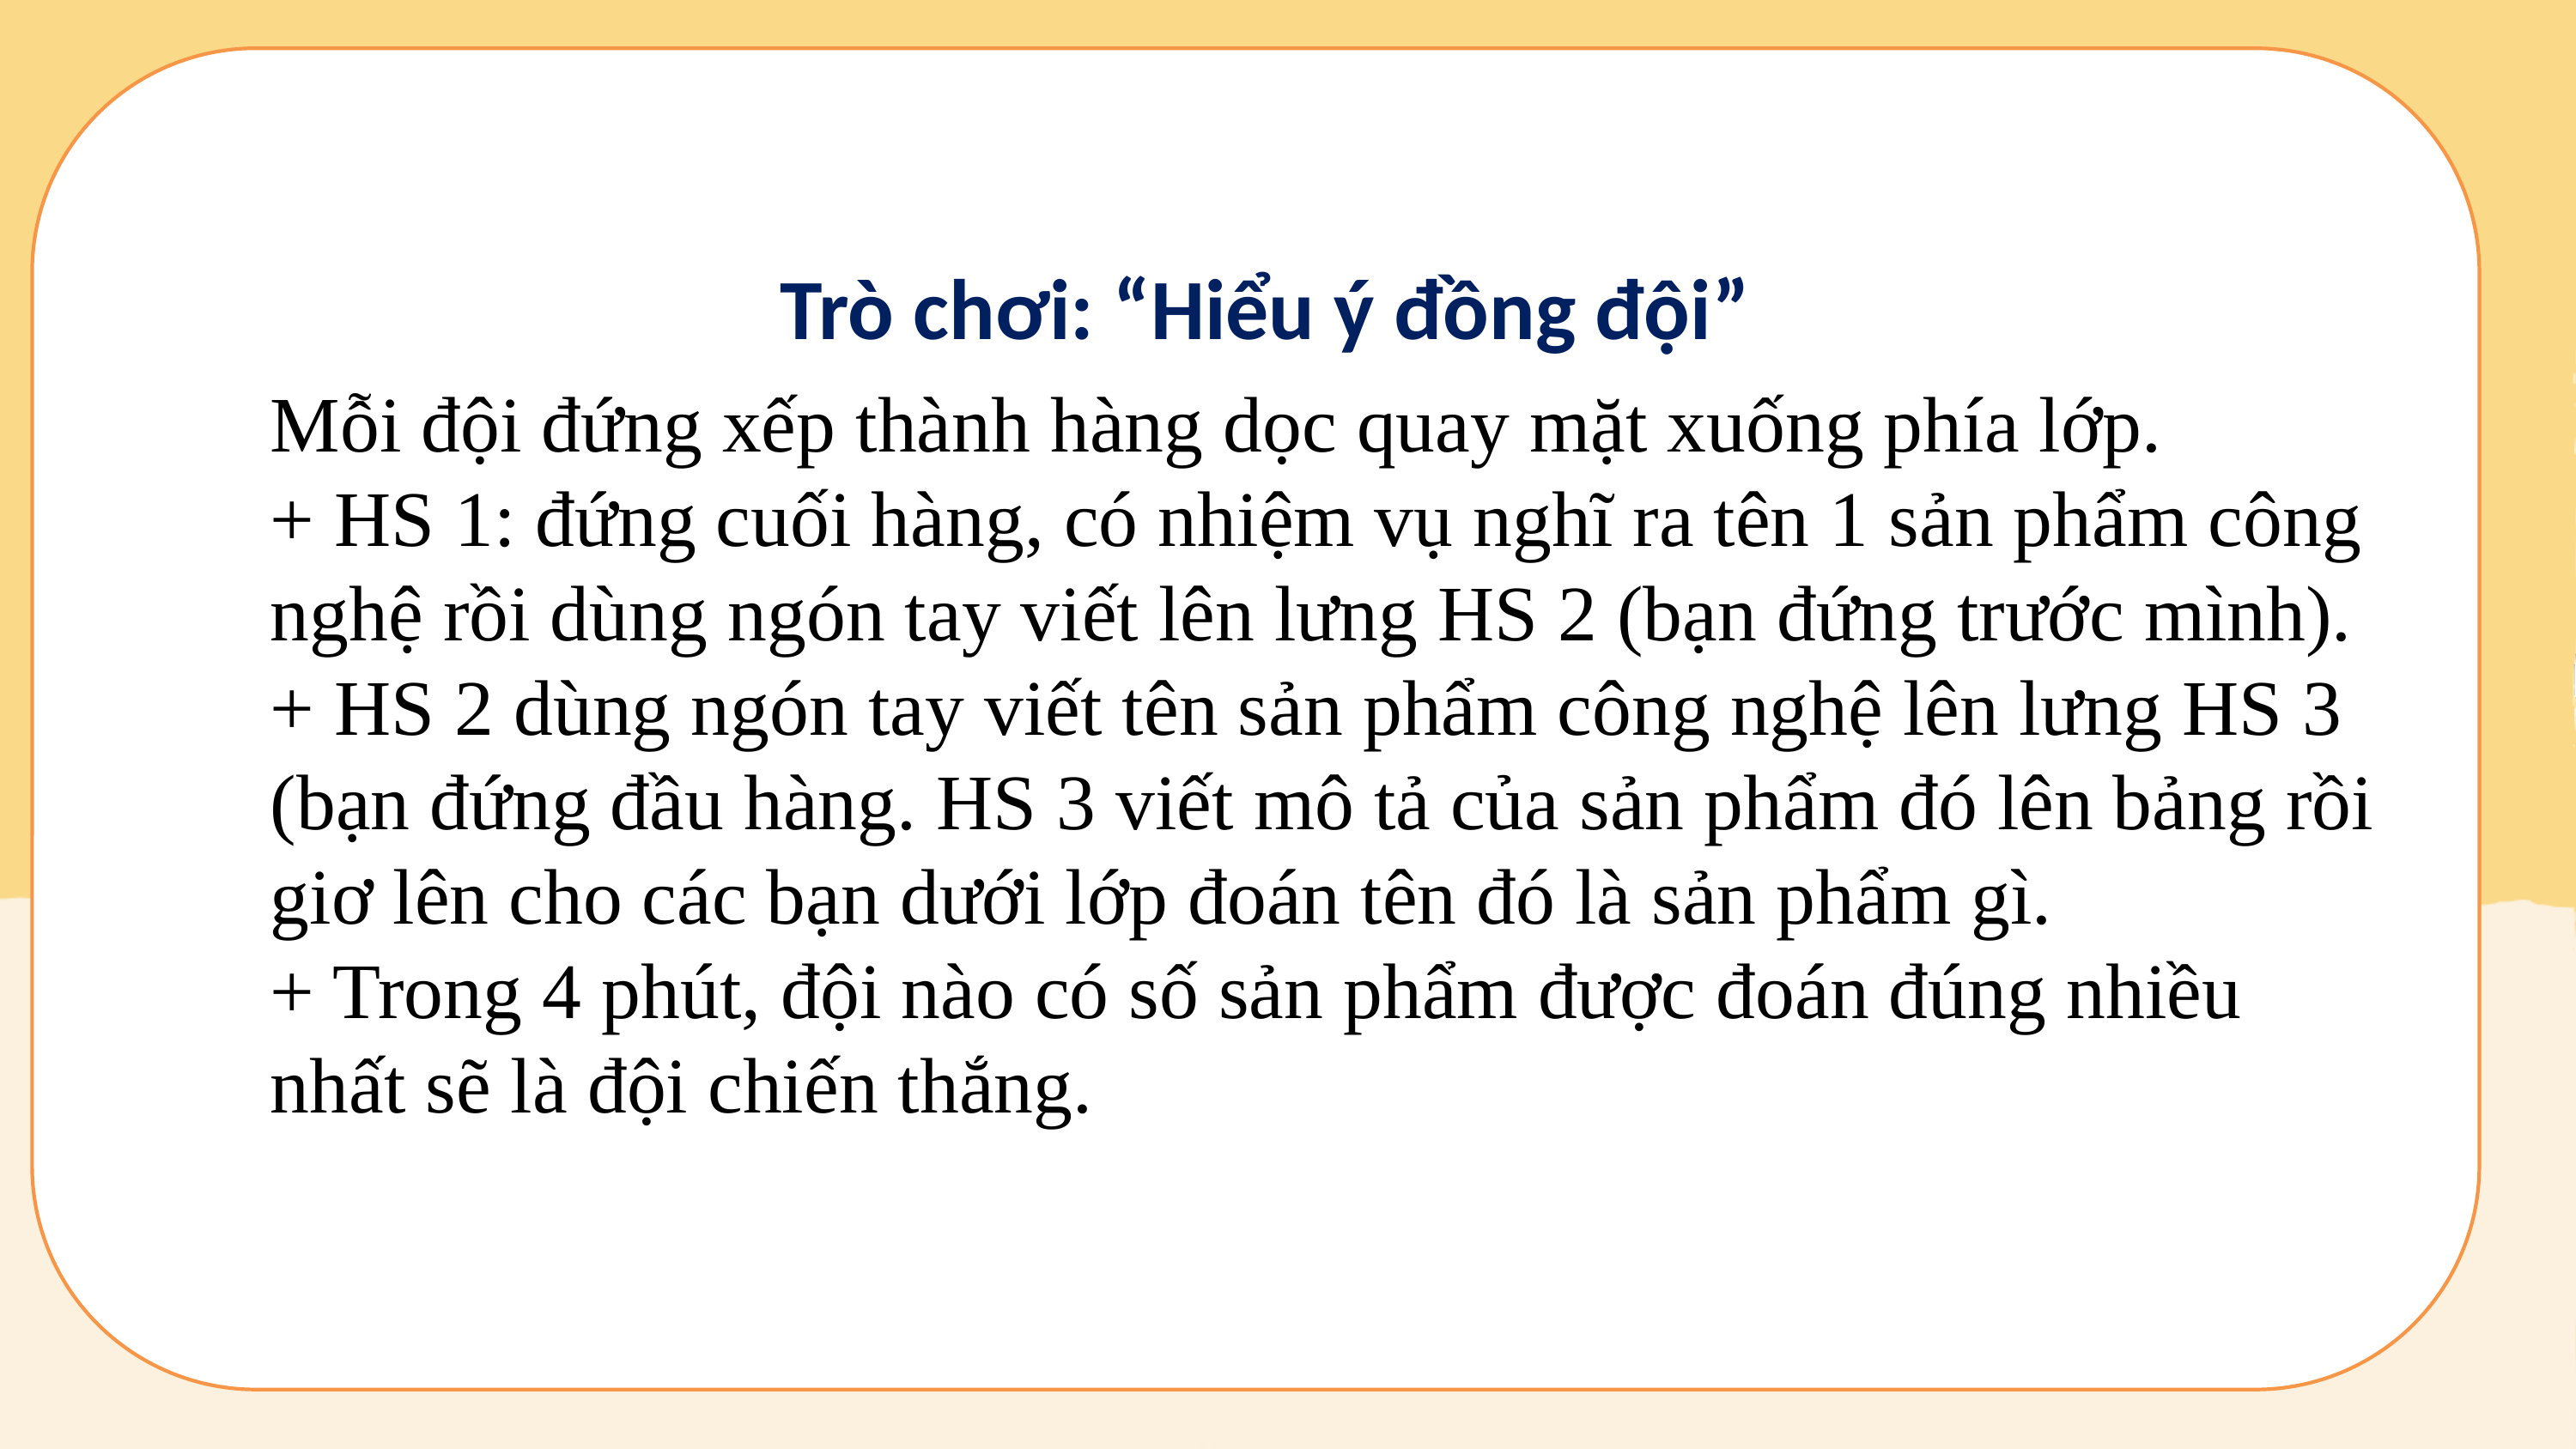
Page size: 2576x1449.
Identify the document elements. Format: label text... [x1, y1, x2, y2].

text_box [30, 46, 2482, 1391]
text_box Mỗi đội đứng xếp thành hàng dọc quay mặt xuống phía lớp. + HS 1: đứng cuối hàng, có nhiệm vụ nghĩ ra tên 1 sản phẩm công nghệ rồi dùng ngón tay viết lên lưng HS 2 (bạn đứng trước mình). + HS 2 dùng ngón tay viết tên sản phẩm công nghệ lên lưng HS 3 (bạn đứng đầu hàng. HS 3 viết mô tả của sản phẩm đó lên bảng rồi giơ lên cho các bạn dưới lớp đoán tên đó là sản phẩm gì. + Trong 4 phút, đội nào có số sản phẩm được đoán đúng nhiều nhất sẽ là đội chiến thắng. [257, 367, 2394, 1229]
text_box Trò chơi: “Hiểu ý đồng đội” [407, 246, 2104, 363]
text_box [0, 0, 2576, 1449]
